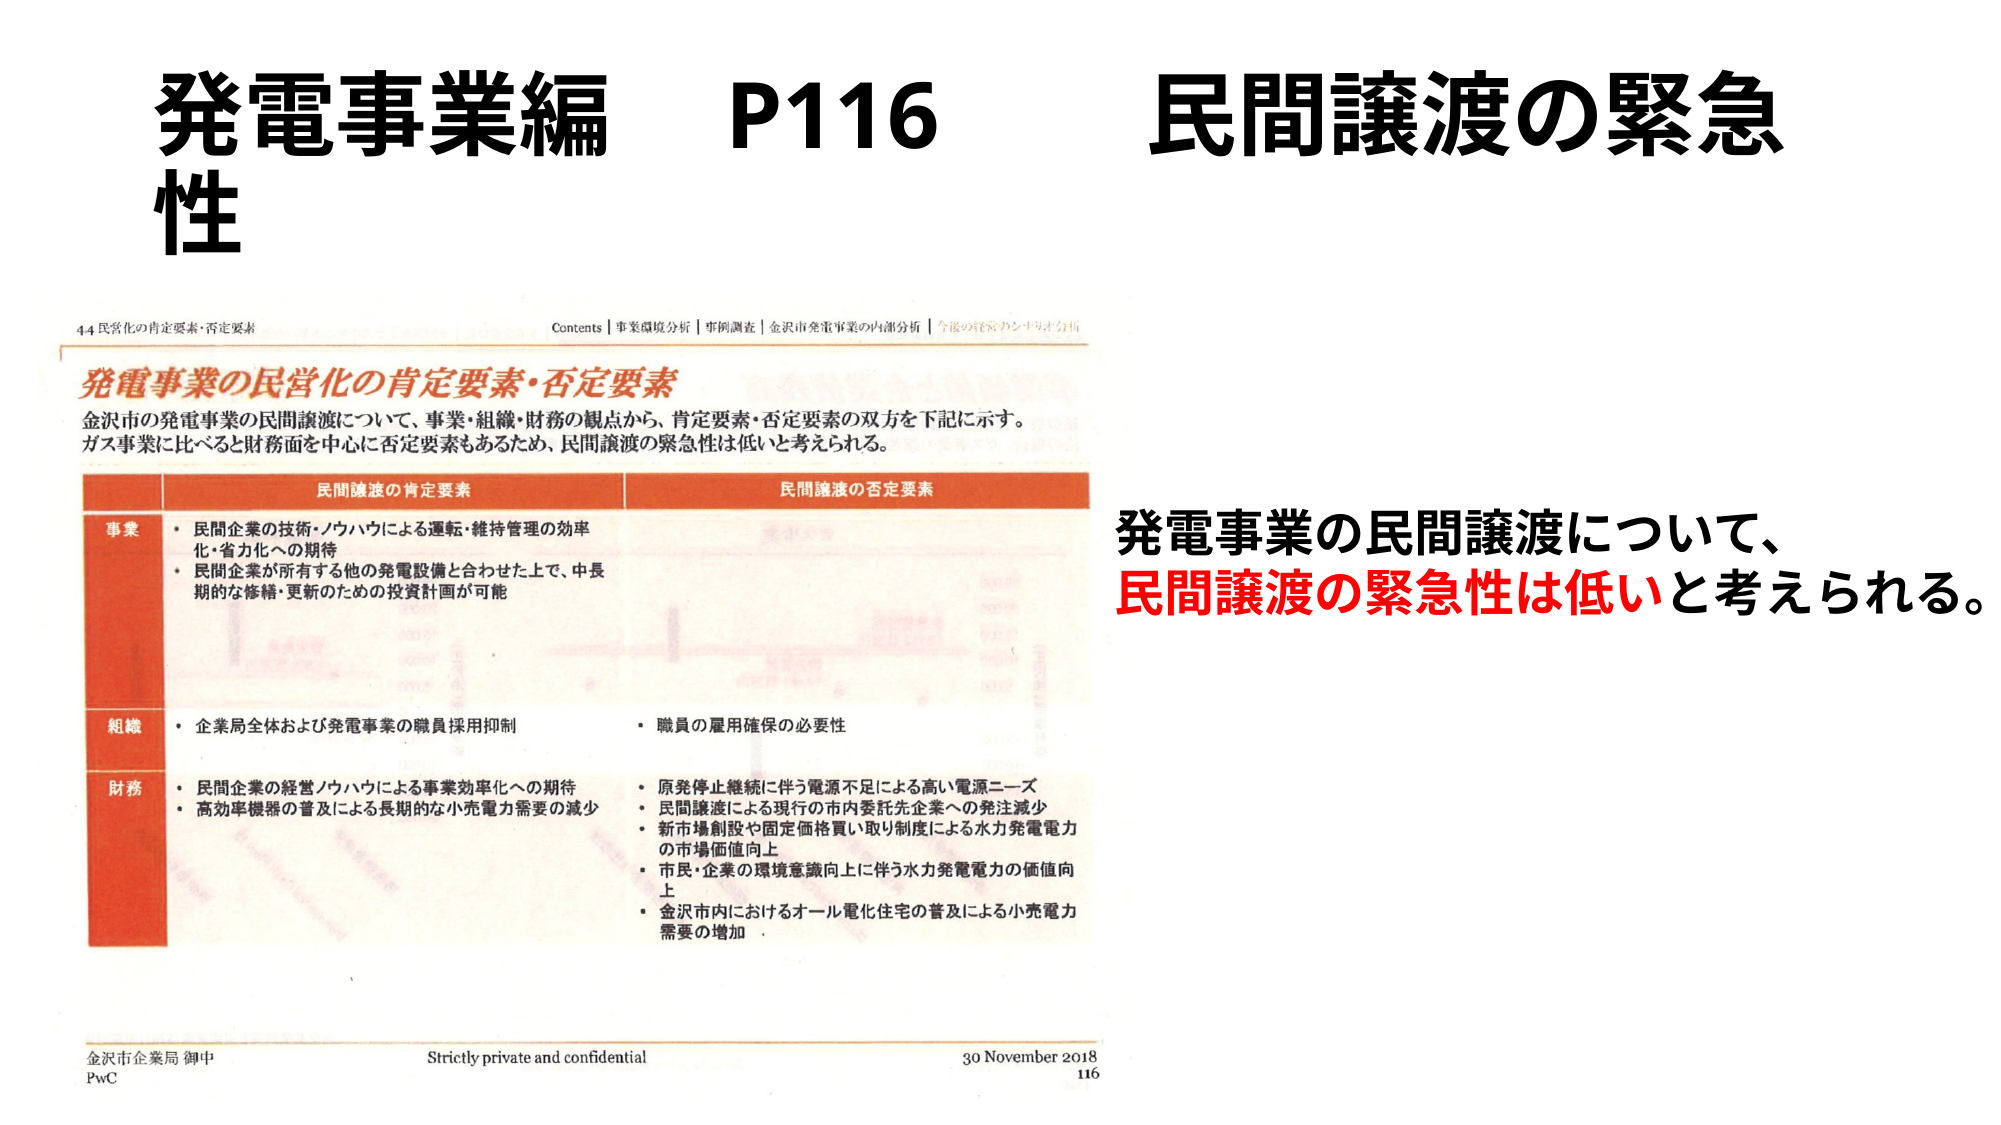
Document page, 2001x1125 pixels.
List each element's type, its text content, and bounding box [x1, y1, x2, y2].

picture [37, 294, 1132, 1100]
text_box 発電事業の民間譲渡について、 民間譲渡の緊急性は低いと考えられる。 [1132, 494, 2000, 629]
title 発電事業編 P116 民間譲渡の緊急性 [137, 59, 1863, 278]
